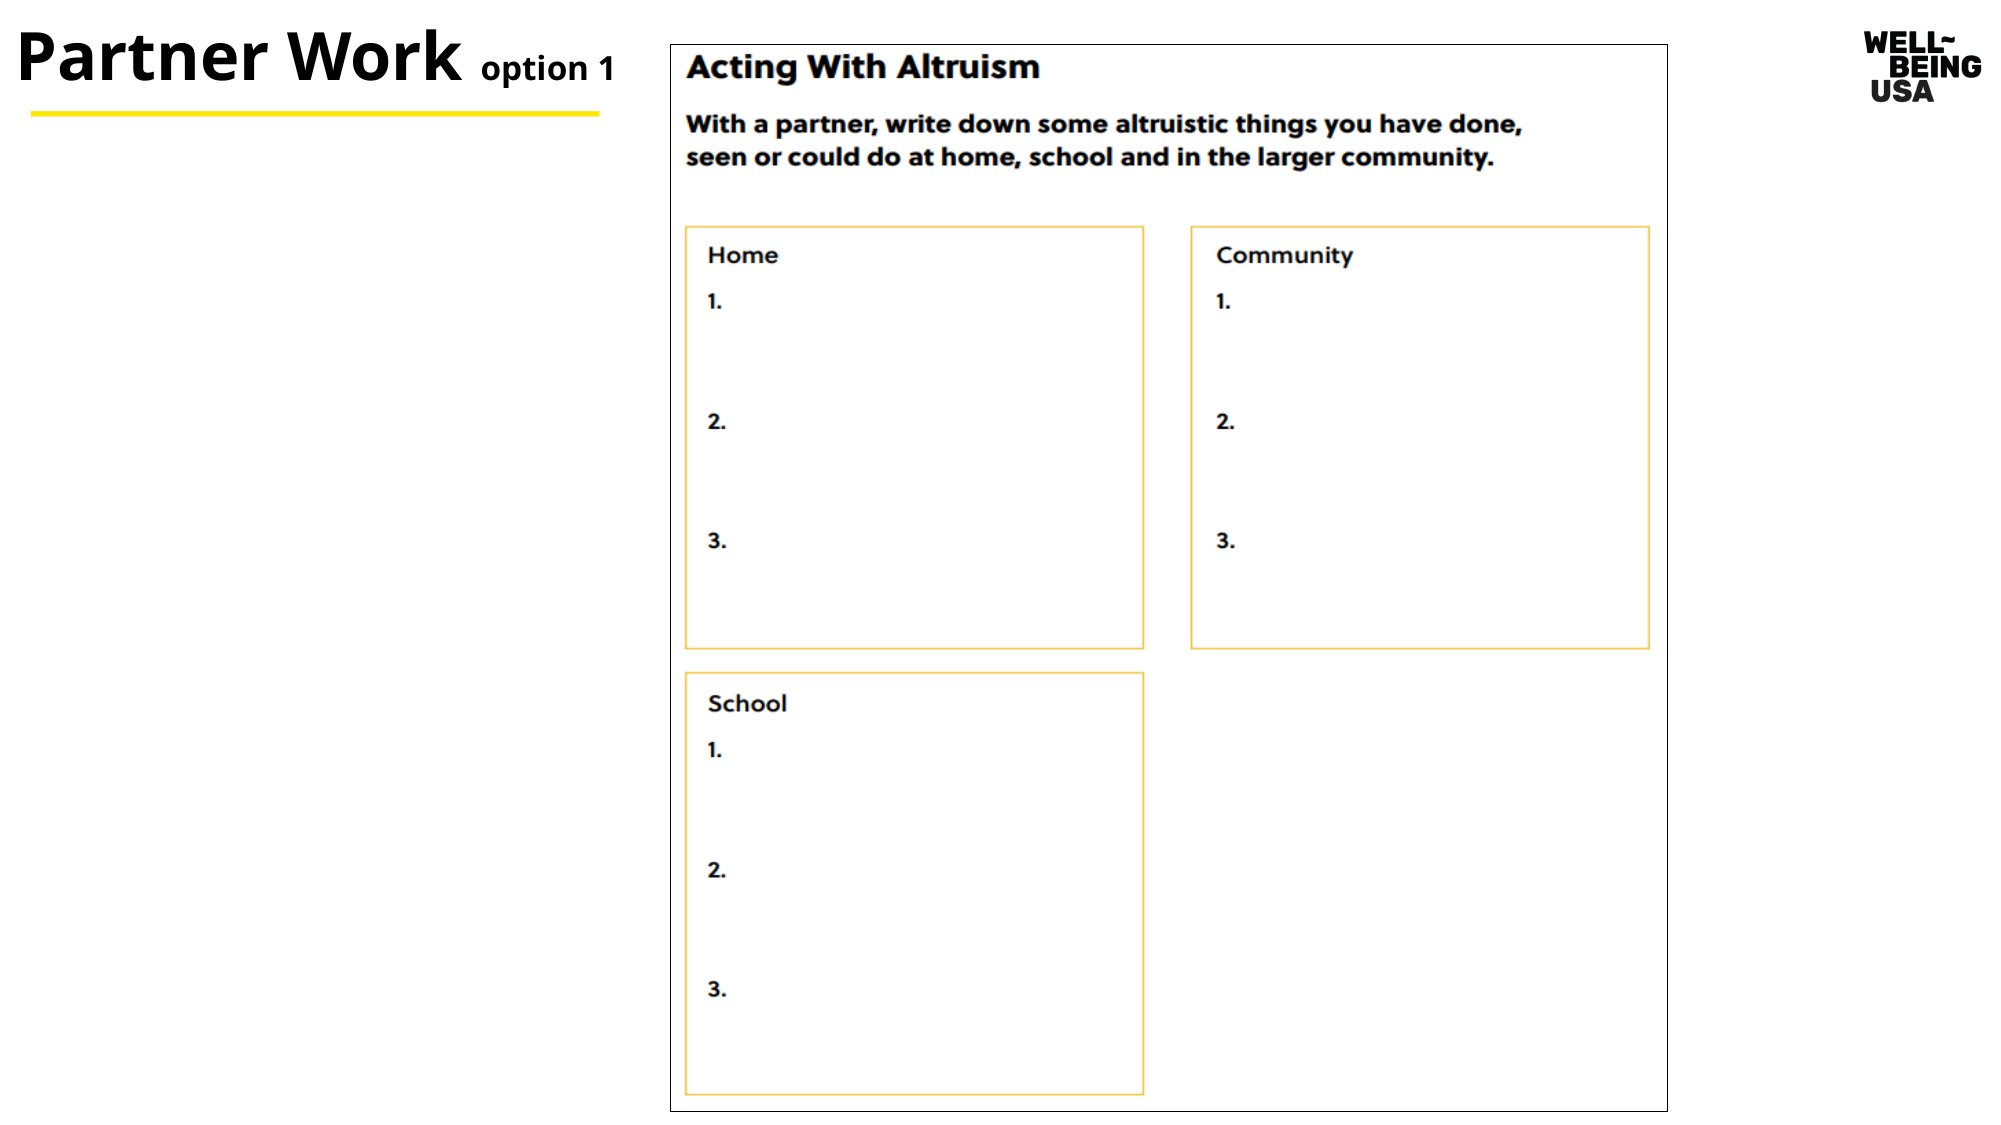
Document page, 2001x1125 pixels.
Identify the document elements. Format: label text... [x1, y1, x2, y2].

picture [1854, 18, 1993, 115]
text_box Partner Work option 1 [0, 6, 1418, 102]
picture [670, 44, 1668, 1112]
picture [30, 106, 601, 119]
